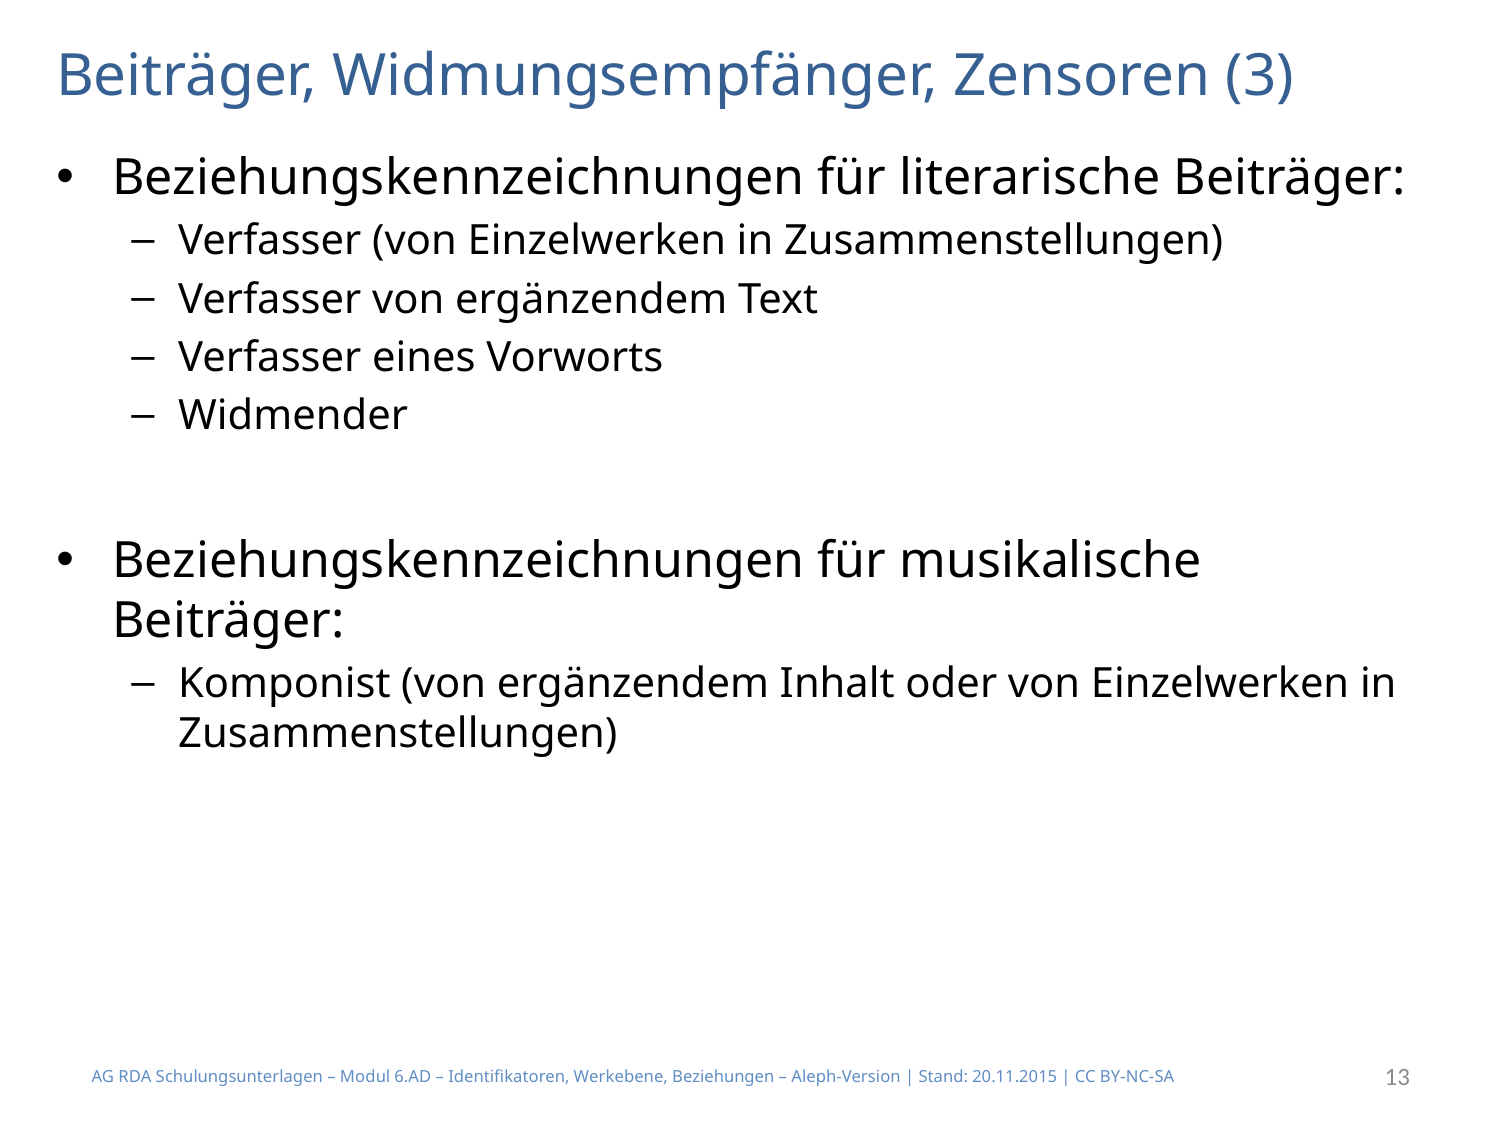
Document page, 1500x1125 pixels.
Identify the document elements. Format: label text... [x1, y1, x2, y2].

slide_number 13 [1187, 1045, 1425, 1106]
footer AG RDA Schulungsunterlagen – Modul 6.AD – Identifikatoren, Werkebene, Beziehungen – Aleph-Version | Stand: 20.11.2015 | CC BY-NC-SA [76, 1045, 1187, 1106]
title Beiträger, Widmungsempfänger, Zensoren (3) [41, 30, 1459, 114]
list Beziehungskennzeichnungen für literarische Beiträger: Verfasser (von Einzelwerken in Zusammenstellungen) Verfasser von ergänzendem Text Verfasser eines Vorworts Widmender Beziehungskennzeichnungen für musikalische Beiträger: Komponist (von ergänzendem Inhalt oder von Einzelwerken in Zusammenstellungen) [41, 137, 1459, 1035]
